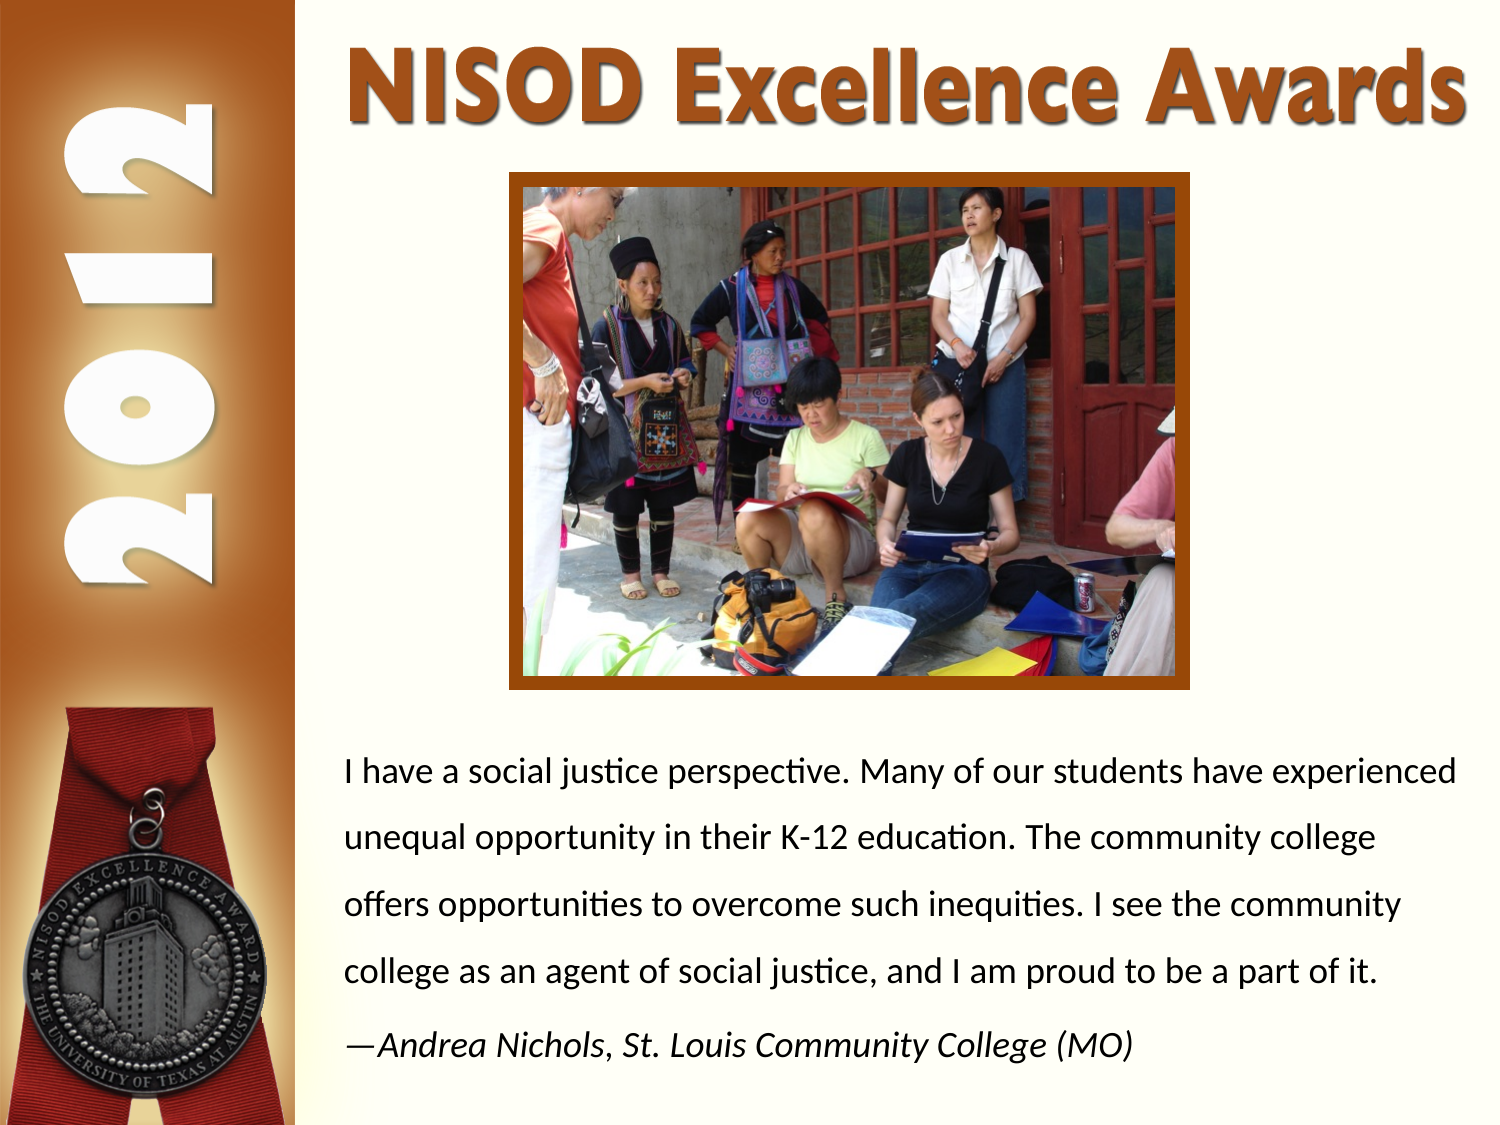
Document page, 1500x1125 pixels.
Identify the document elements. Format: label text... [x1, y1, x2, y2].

list I have a social justice perspective. Many of our students have experienced unequal opportunity in their K-12 education. The community college offers opportunities to overcome such inequities. I see the community college as an agent of social justice, and I am proud to be a part of it. —Andrea Nichols, St. Louis Community College (MO) [329, 716, 1478, 1125]
picture [0, 0, 1500, 1125]
